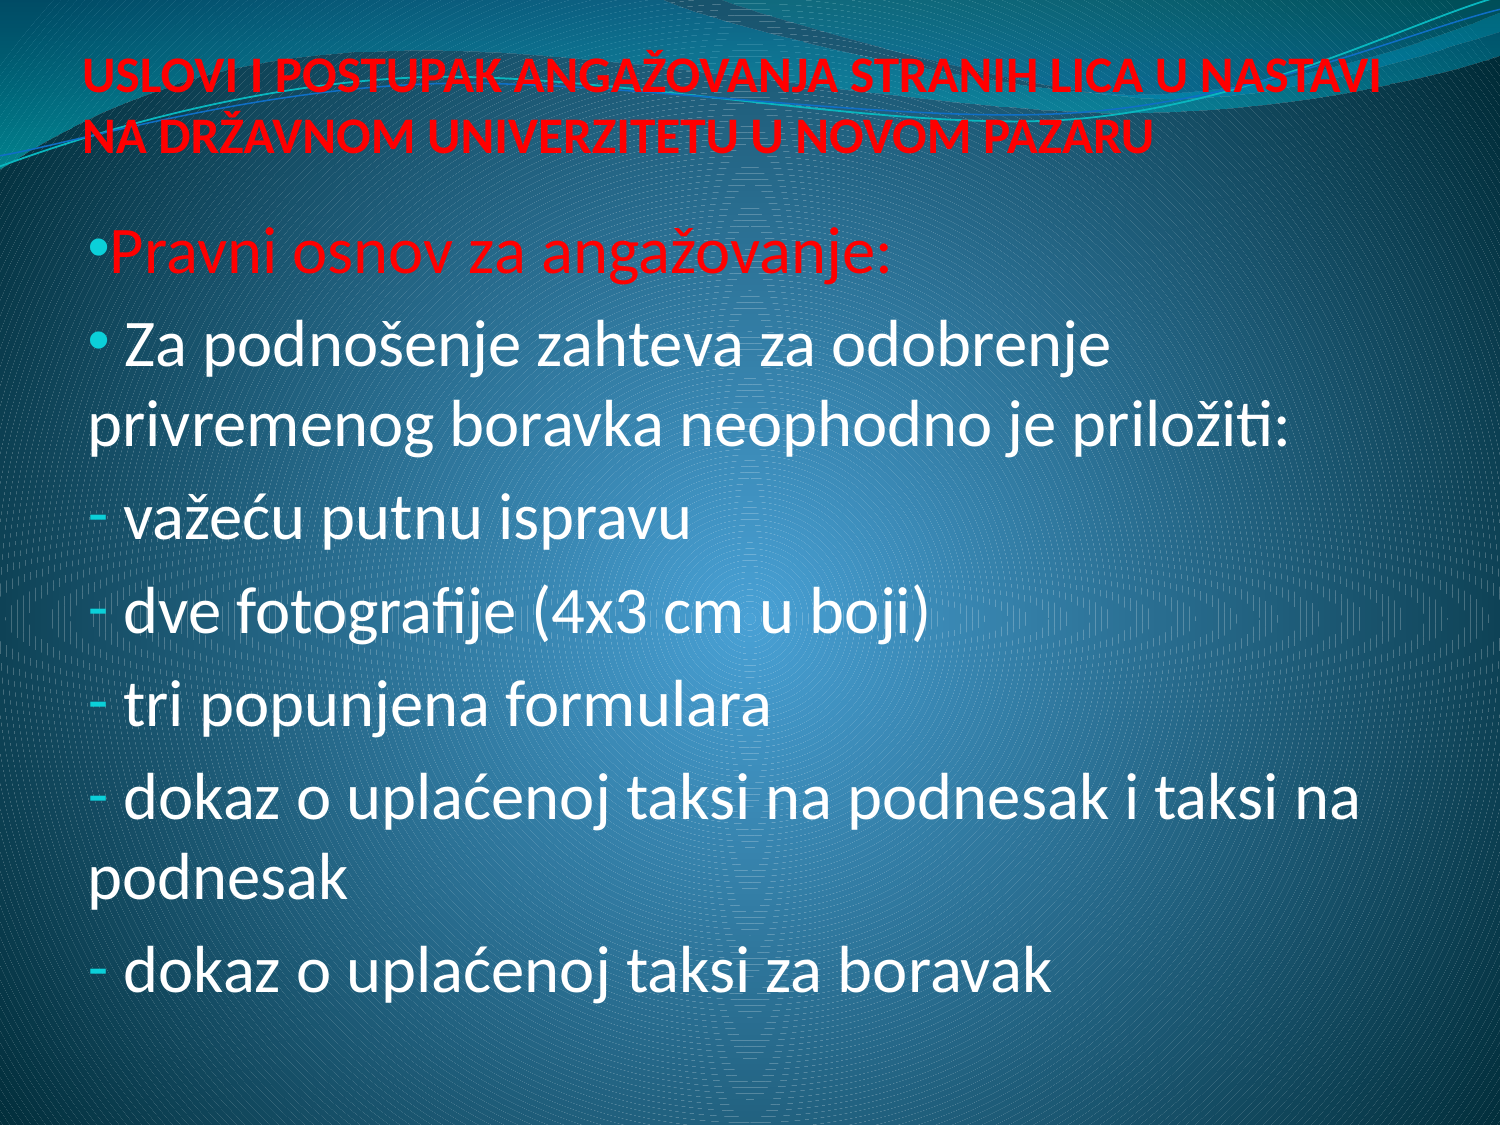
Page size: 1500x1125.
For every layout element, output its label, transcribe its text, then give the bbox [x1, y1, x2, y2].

title USLOVI I POSTUPAK ANGAŽOVANJA STRANIH LICA U NASTAVI NA DRŽAVNOM UNIVERZITETU U NOVOM PAZARU [82, 0, 1465, 164]
subtitle Pravni osnov za angažovanje: Za podnošenje zahteva za odobrenje privremenog boravka neophodno je priložiti: važeću putnu ispravu dve fotografije (4x3 cm u boji) tri popunjena formulara dokaz o uplaćenoj taksi na podnesak i taksi na podnesak dokaz o uplaćenoj taksi za boravak [87, 199, 1418, 1102]
